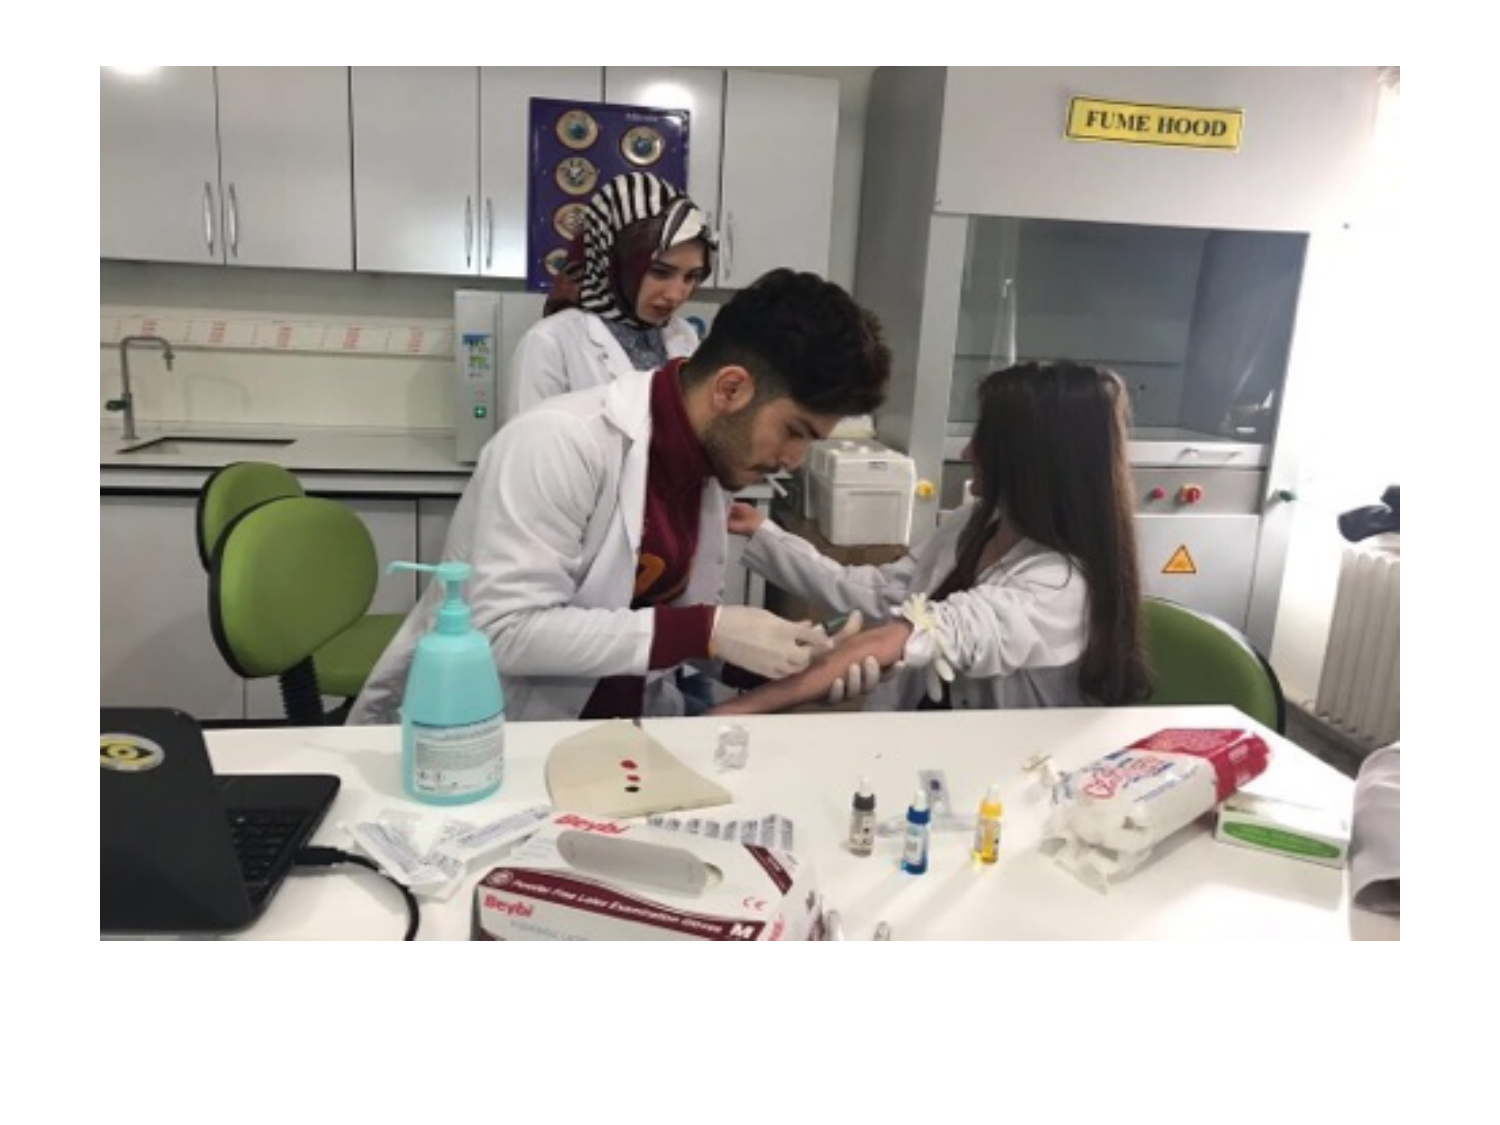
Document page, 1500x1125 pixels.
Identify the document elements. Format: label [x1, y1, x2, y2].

picture [100, 66, 1400, 941]
